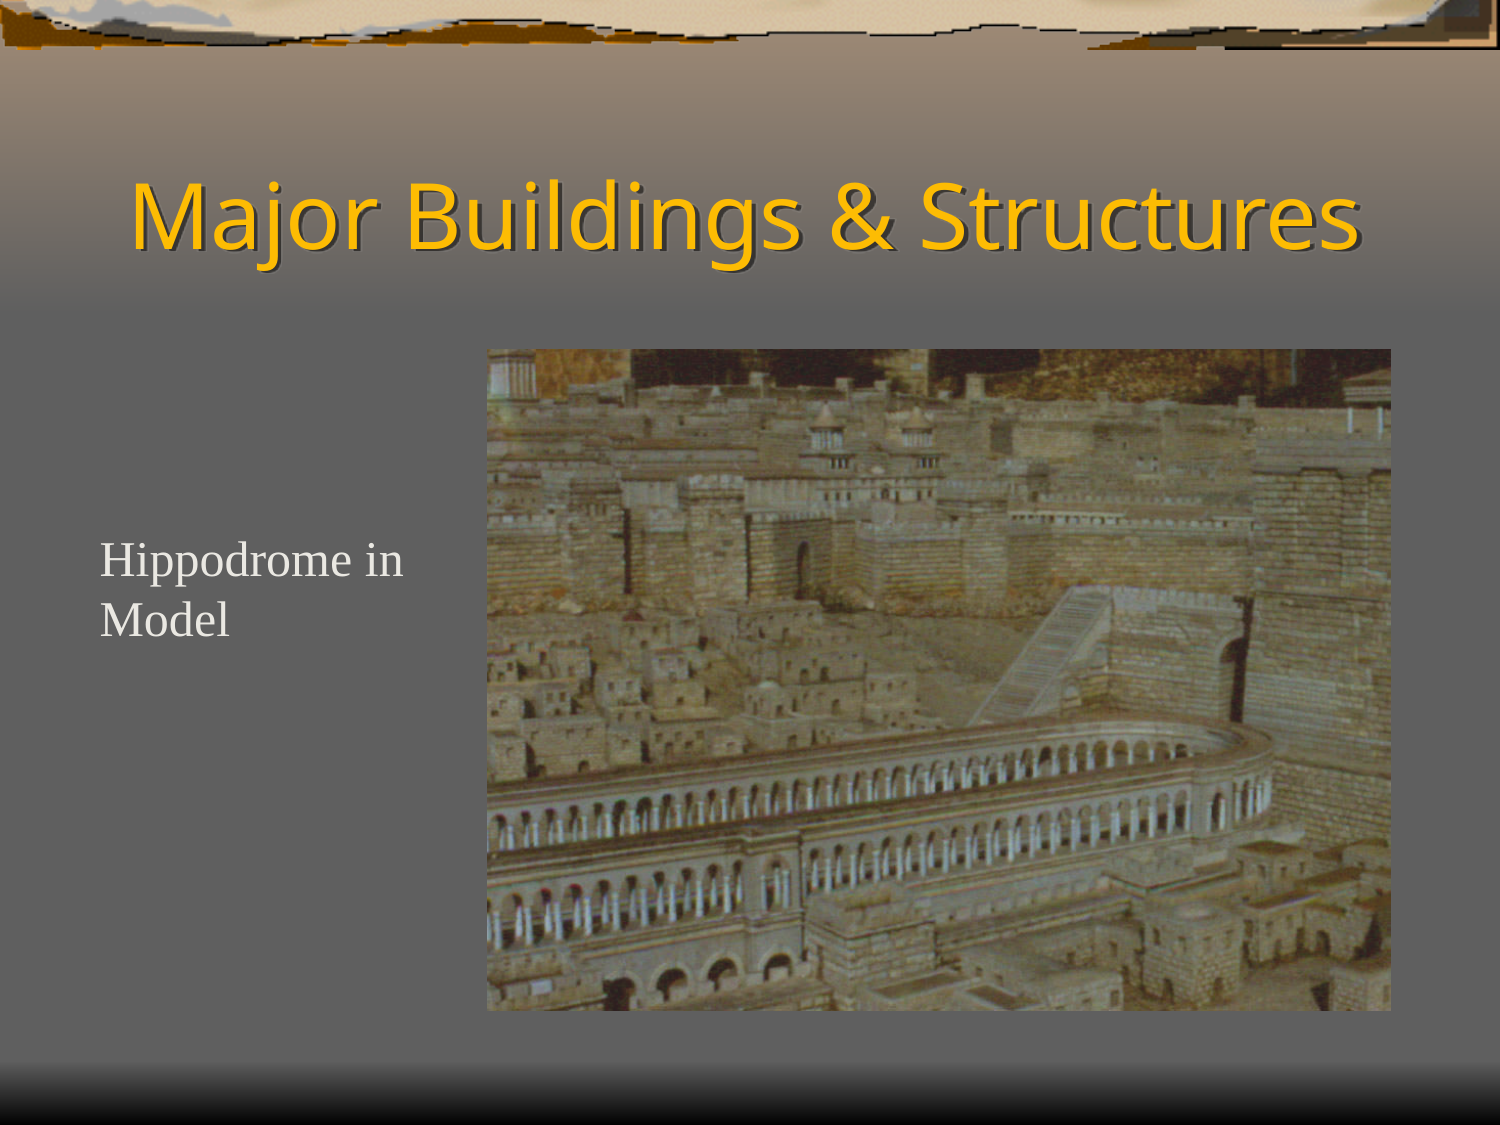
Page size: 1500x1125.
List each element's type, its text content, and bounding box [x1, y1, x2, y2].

picture [0, 0, 1500, 50]
picture [487, 349, 1391, 1012]
title Major Buildings & Structures [112, 87, 1388, 275]
text_box Hippodrome in Model [84, 519, 432, 654]
